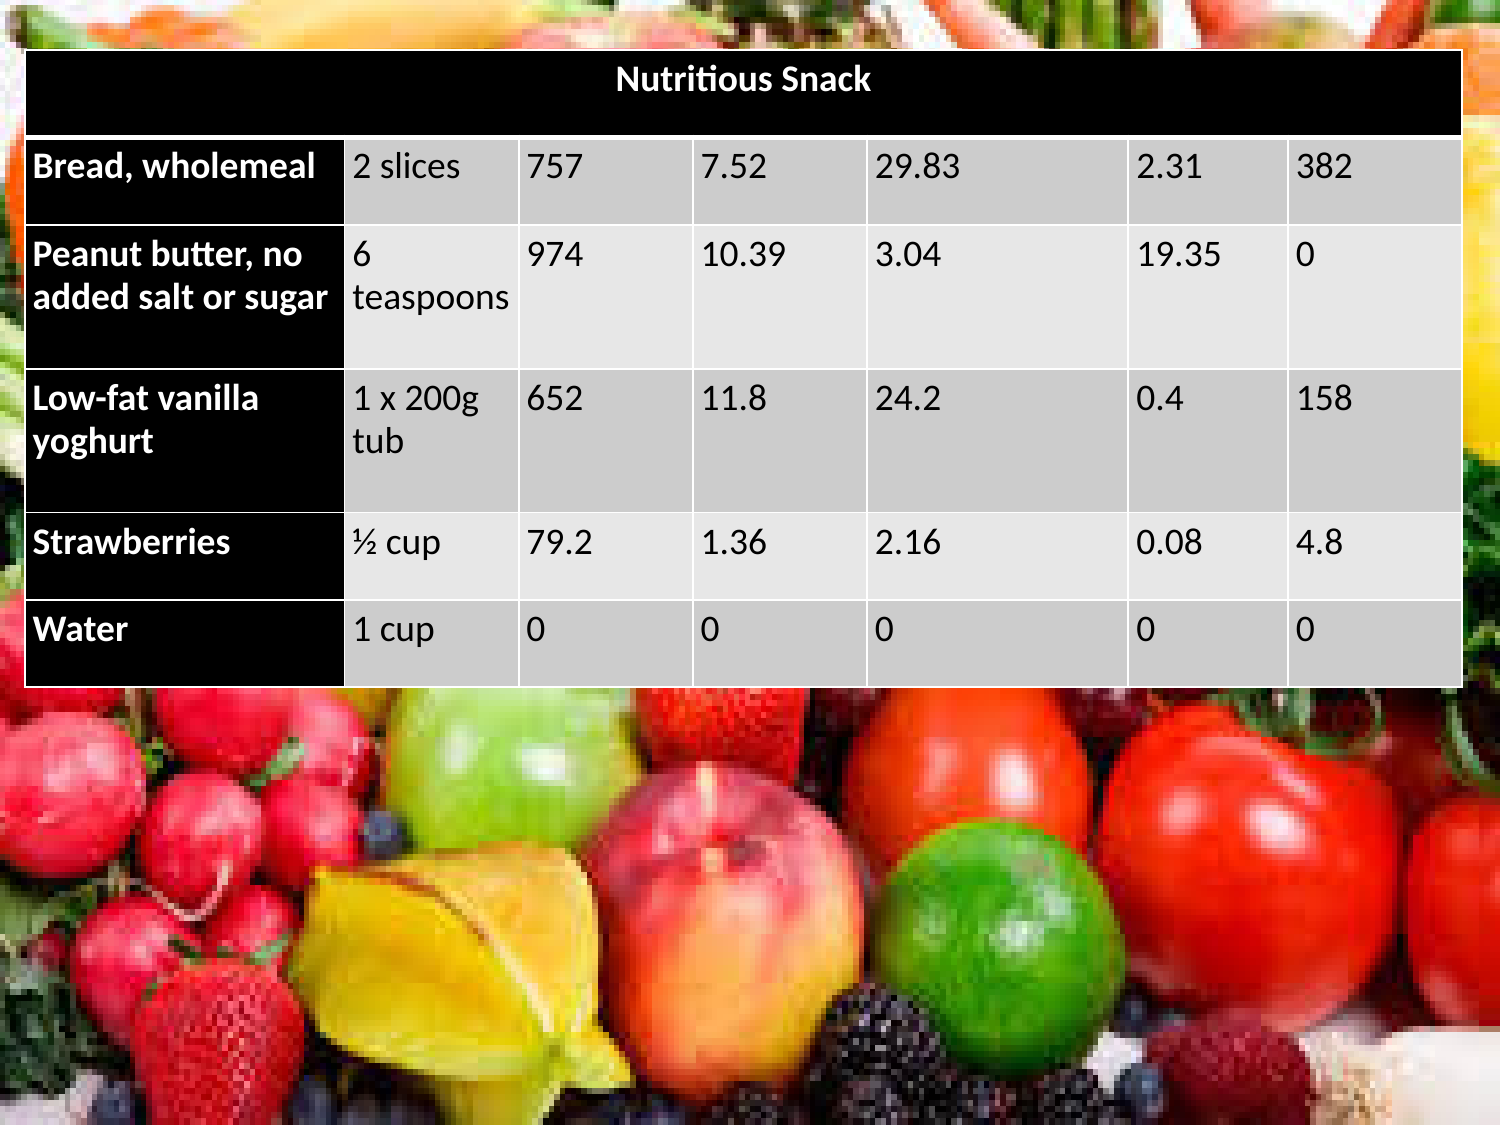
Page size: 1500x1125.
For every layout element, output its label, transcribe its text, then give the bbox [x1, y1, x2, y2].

table_cell 11.8 [694, 370, 866, 512]
table_cell 4.8 [1289, 513, 1461, 599]
table_cell 0.4 [1129, 370, 1287, 512]
table_cell 158 [1289, 370, 1461, 512]
table_cell 0 [694, 601, 866, 686]
table_cell 6 teaspoons [345, 226, 518, 368]
picture [0, 0, 1500, 1125]
table_cell 2 slices [345, 140, 518, 224]
table_cell 974 [520, 226, 692, 368]
table_cell 1.36 [694, 513, 866, 599]
table_cell 24.2 [868, 370, 1127, 512]
table_header Nutritious Snack [26, 51, 1461, 135]
table_cell 1 cup [345, 601, 518, 686]
table_cell 2.16 [868, 513, 1127, 599]
table_cell 79.2 [520, 513, 692, 599]
table_cell 3.04 [868, 226, 1127, 368]
table_cell 757 [520, 140, 692, 224]
table_cell Peanut butter, no added salt or sugar [26, 226, 344, 368]
table_cell 382 [1289, 140, 1461, 224]
table_cell 0 [868, 601, 1127, 686]
table_cell Water [26, 601, 344, 686]
table_cell 0 [1289, 601, 1461, 686]
table_cell 0 [1129, 601, 1287, 686]
table_cell 7.52 [694, 140, 866, 224]
table_cell Low-fat vanilla yoghurt [26, 370, 344, 512]
table_cell 0.08 [1129, 513, 1287, 599]
table_cell 0 [520, 601, 692, 686]
table_cell Bread, wholemeal [26, 140, 344, 224]
table_cell Strawberries [26, 513, 344, 599]
table_cell 652 [520, 370, 692, 512]
table_cell 10.39 [694, 226, 866, 368]
table_cell 2.31 [1129, 140, 1287, 224]
table_cell 19.35 [1129, 226, 1287, 368]
table_cell 1 x 200g tub [345, 370, 518, 512]
table_cell 29.83 [868, 140, 1127, 224]
table_cell ½ cup [345, 513, 518, 599]
table_cell 0 [1289, 226, 1461, 368]
